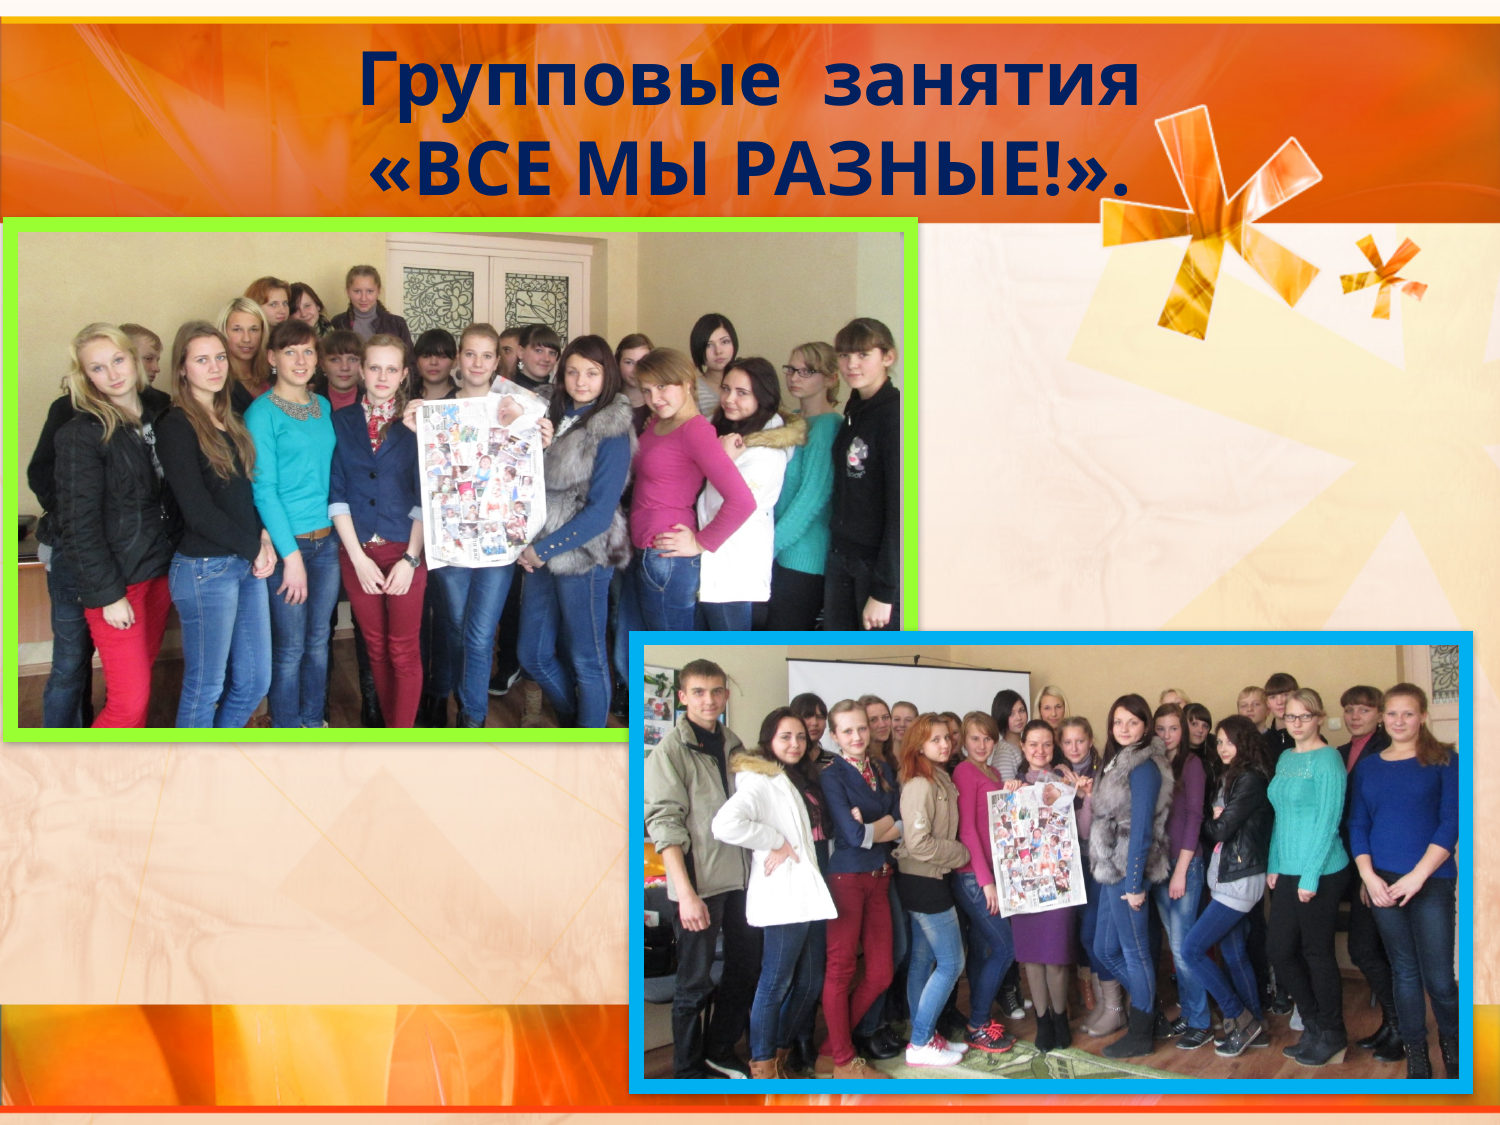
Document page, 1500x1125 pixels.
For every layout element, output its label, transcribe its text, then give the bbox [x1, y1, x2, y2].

picture [0, 0, 1500, 1125]
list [17, 231, 904, 728]
title Групповые занятия «ВСЕ МЫ РАЗНЫЕ!». [74, 26, 1426, 215]
